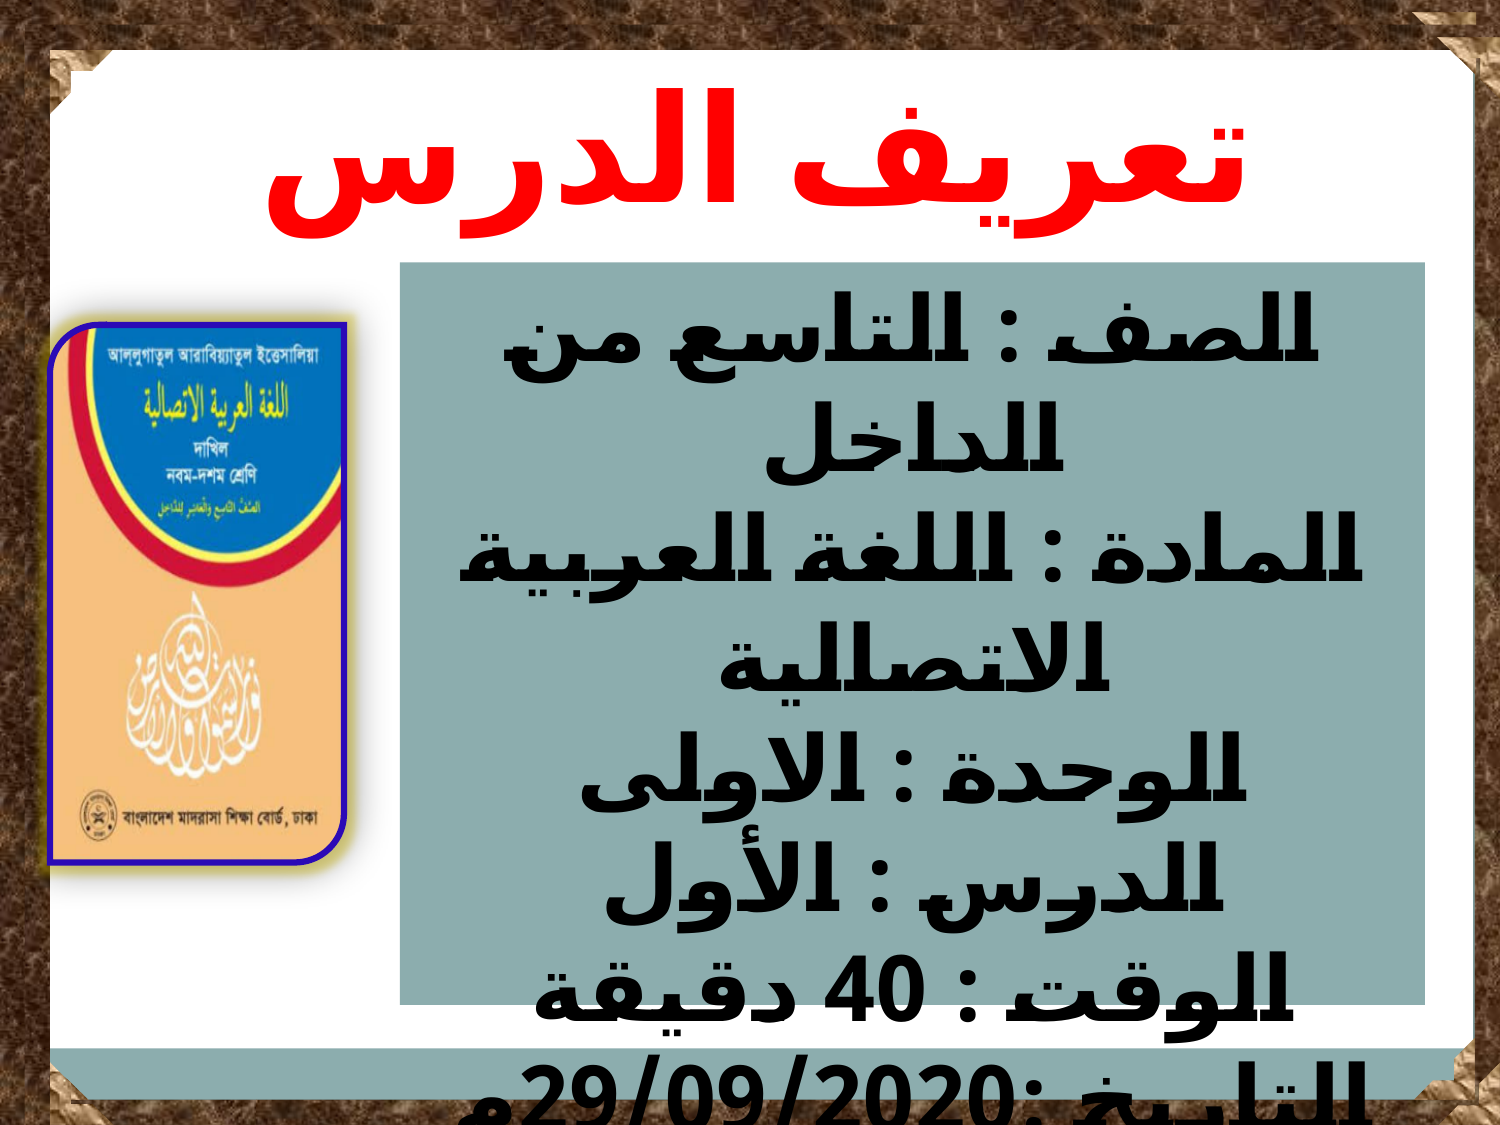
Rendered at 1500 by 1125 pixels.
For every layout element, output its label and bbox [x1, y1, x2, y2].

text_box [24, 24, 1500, 1125]
text_box [0, 0, 1500, 1125]
picture [49, 324, 345, 863]
